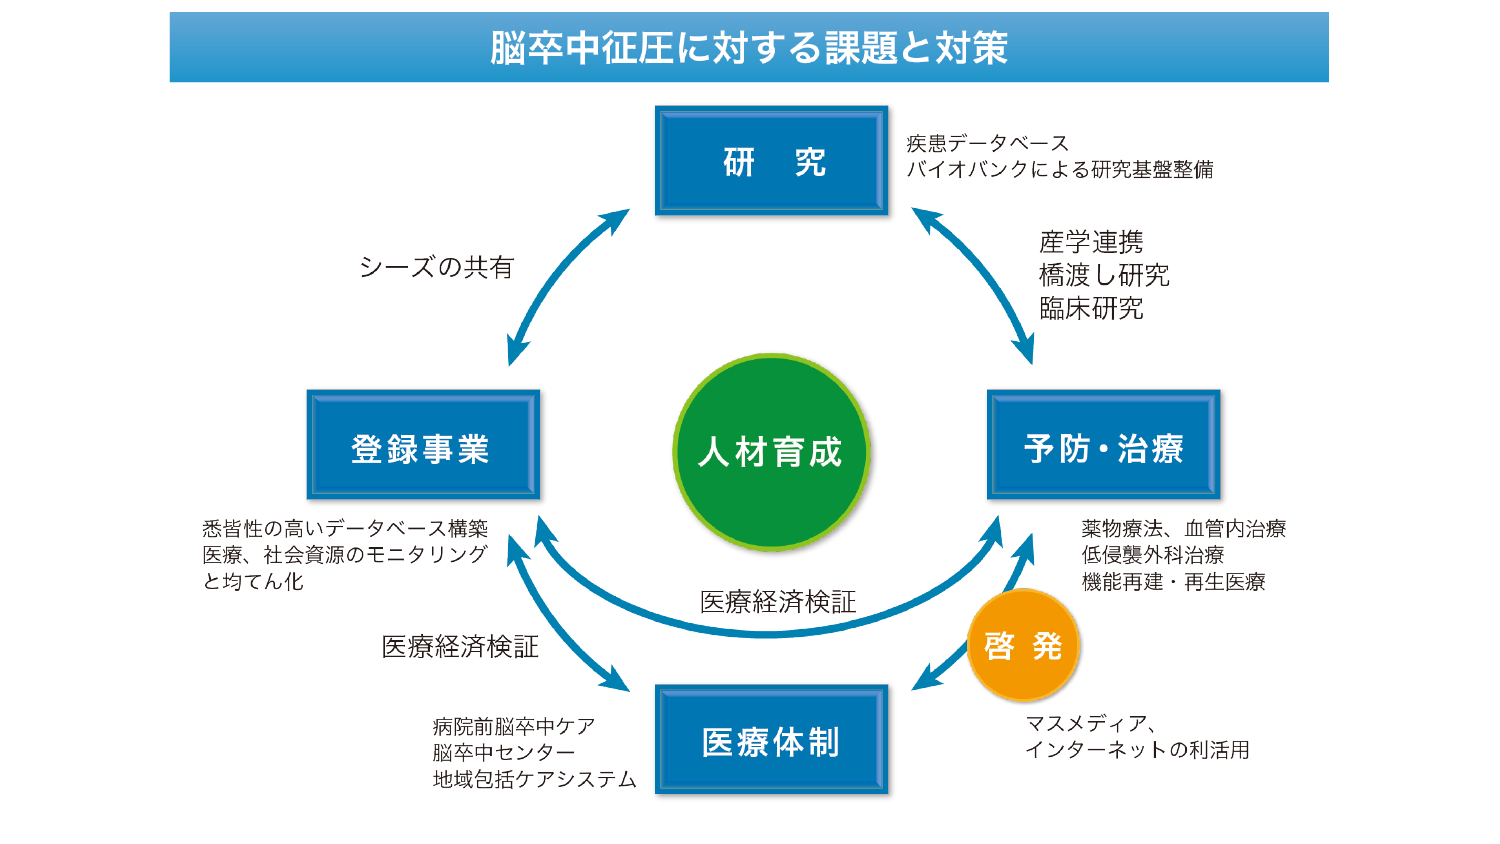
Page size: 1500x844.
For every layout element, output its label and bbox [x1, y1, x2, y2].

picture [158, 0, 1342, 844]
